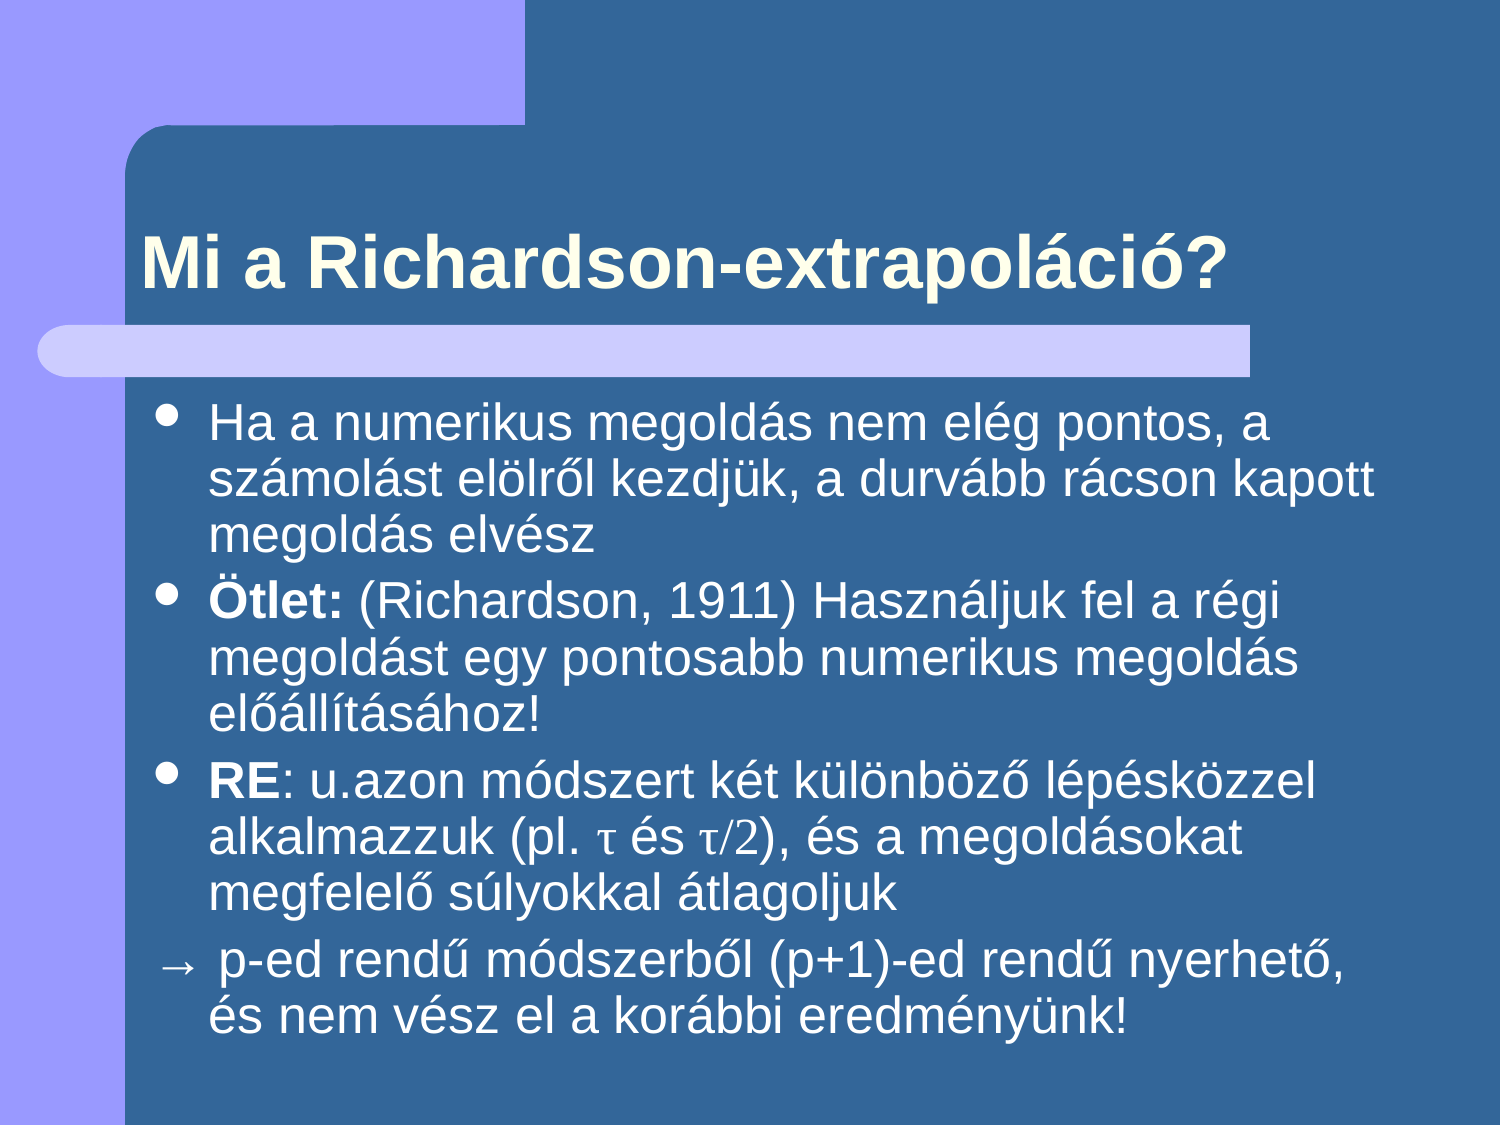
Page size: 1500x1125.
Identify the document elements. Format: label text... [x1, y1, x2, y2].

title Mi a Richardson-extrapoláció? [124, 124, 1426, 313]
list Ha a numerikus megoldás nem elég pontos, a számolást elölről kezdjük, a durvább rácson kapott megoldás elvész Ötlet: (Richardson, 1911) Használjuk fel a régi megoldást egy pontosabb numerikus megoldás előállításához! RE: u.azon módszert két különböző lépésközzel alkalmazzuk (pl. τ és τ/2), és a megoldásokat megfelelő súlyokkal átlagoljuk → p-ed rendű módszerből (p+1)-ed rendű nyerhető, és nem vész el a korábbi eredményünk! [137, 387, 1400, 1125]
